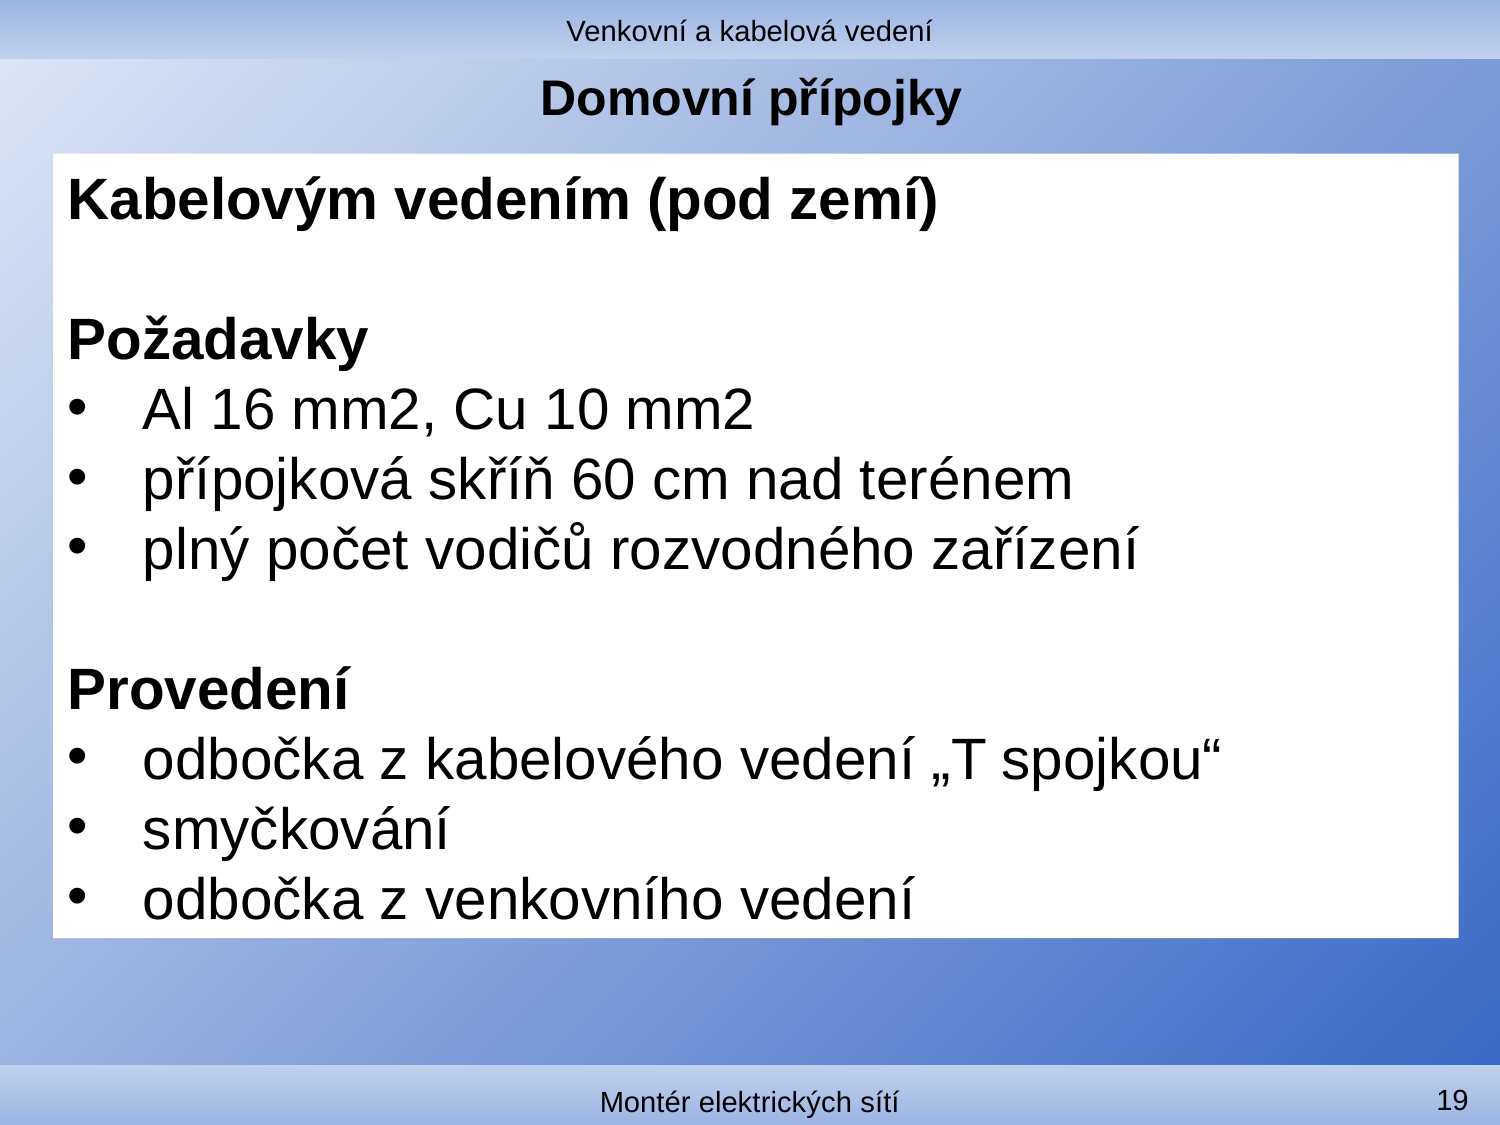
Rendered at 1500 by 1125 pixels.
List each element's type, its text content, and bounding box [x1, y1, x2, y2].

footer Montér elektrických sítí [0, 1065, 1500, 1125]
text_box Kabelovým vedením (pod zemí) Požadavky Al 16 mm2, Cu 10 mm2 přípojková skříň 60 cm nad terénem plný počet vodičů rozvodného zařízení Provedení odbočka z kabelového vedení „T spojkou“ smyčkování odbočka z venkovního vedení [53, 153, 1459, 939]
slide_number Venkovní a kabelová vedení [0, 0, 1500, 59]
title Domovní přípojky [76, 58, 1427, 134]
slide_number 19 [1399, 1063, 1484, 1124]
